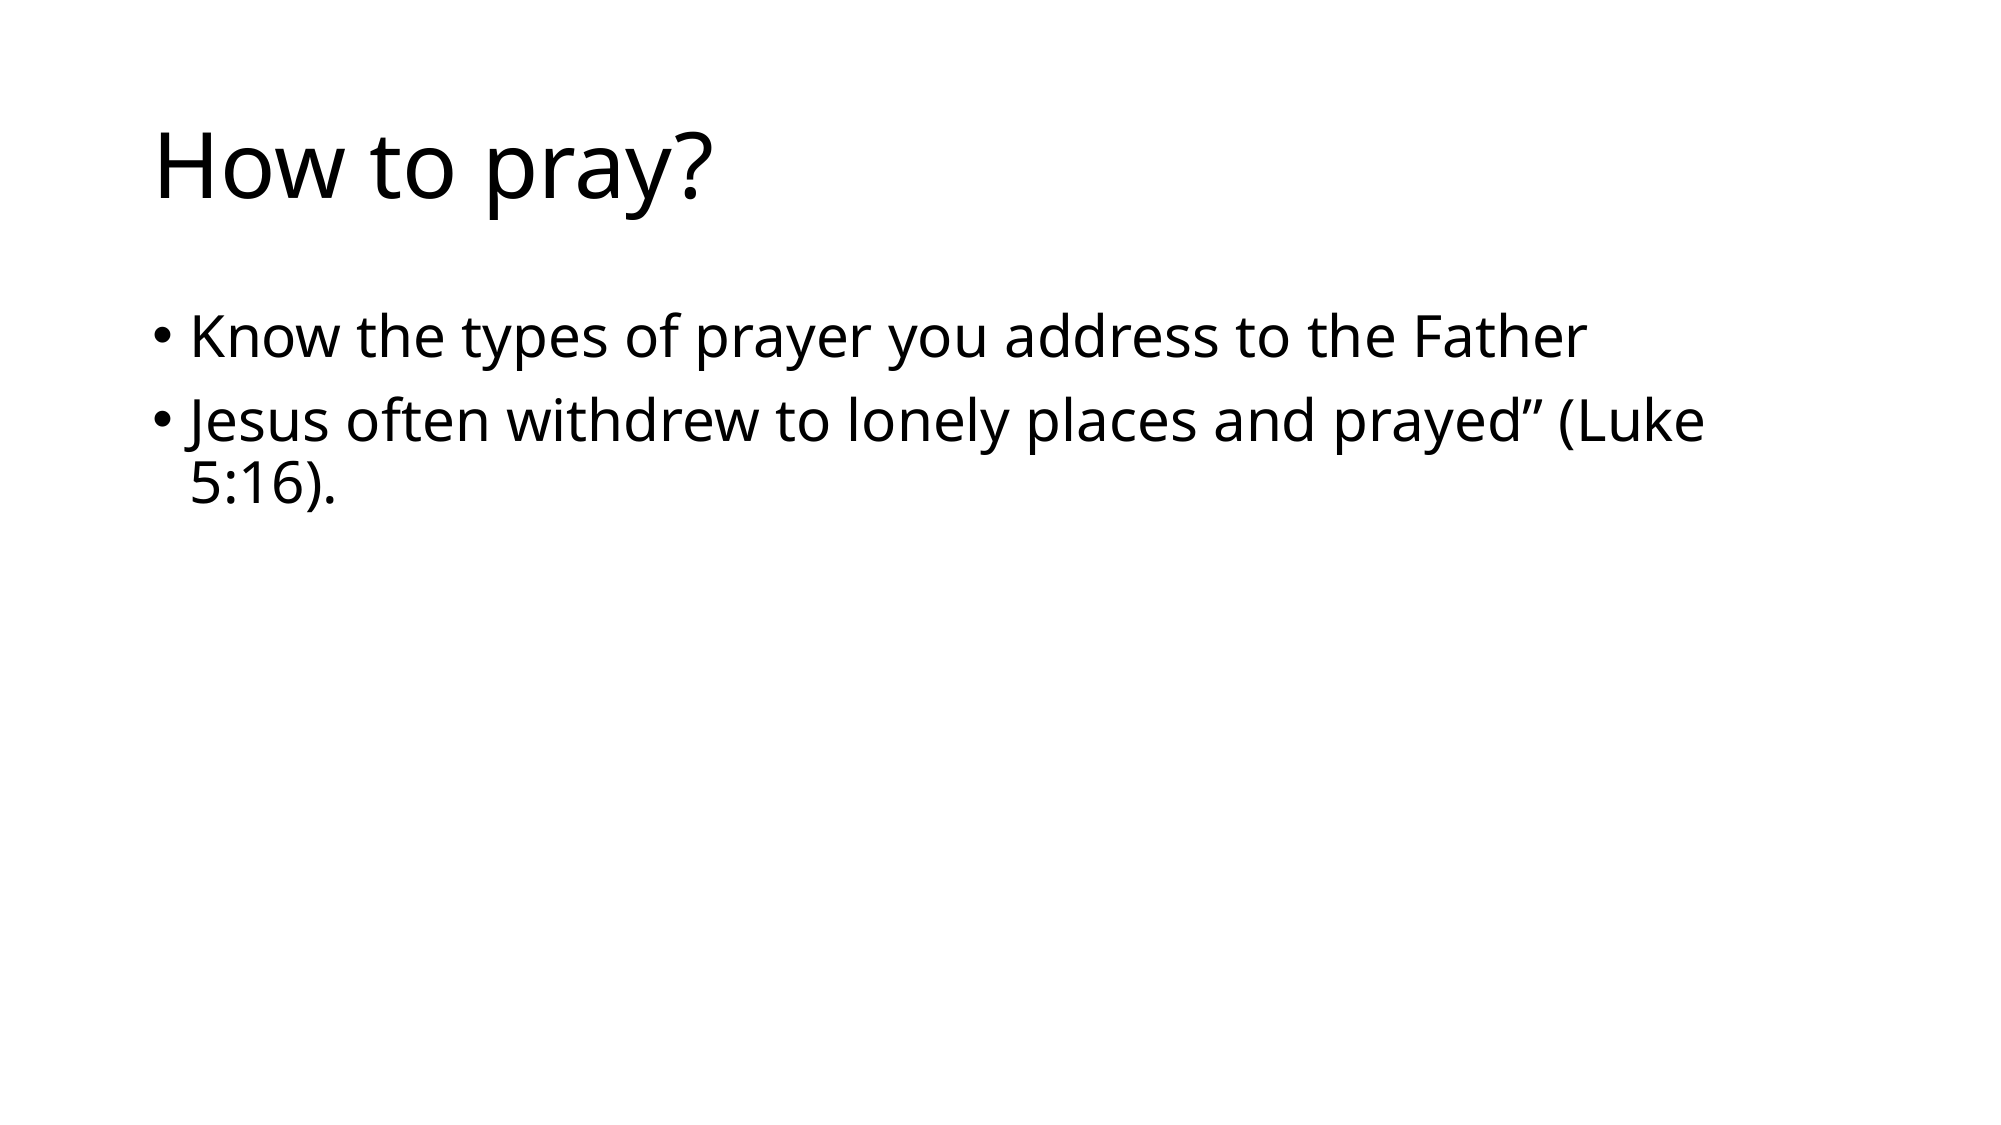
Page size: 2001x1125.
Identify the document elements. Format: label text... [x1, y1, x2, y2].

list Know the types of prayer you address to the Father Jesus often withdrew to lonely places and prayed” (Luke 5:16). [137, 299, 1863, 1014]
title How to pray? [137, 59, 1863, 278]
